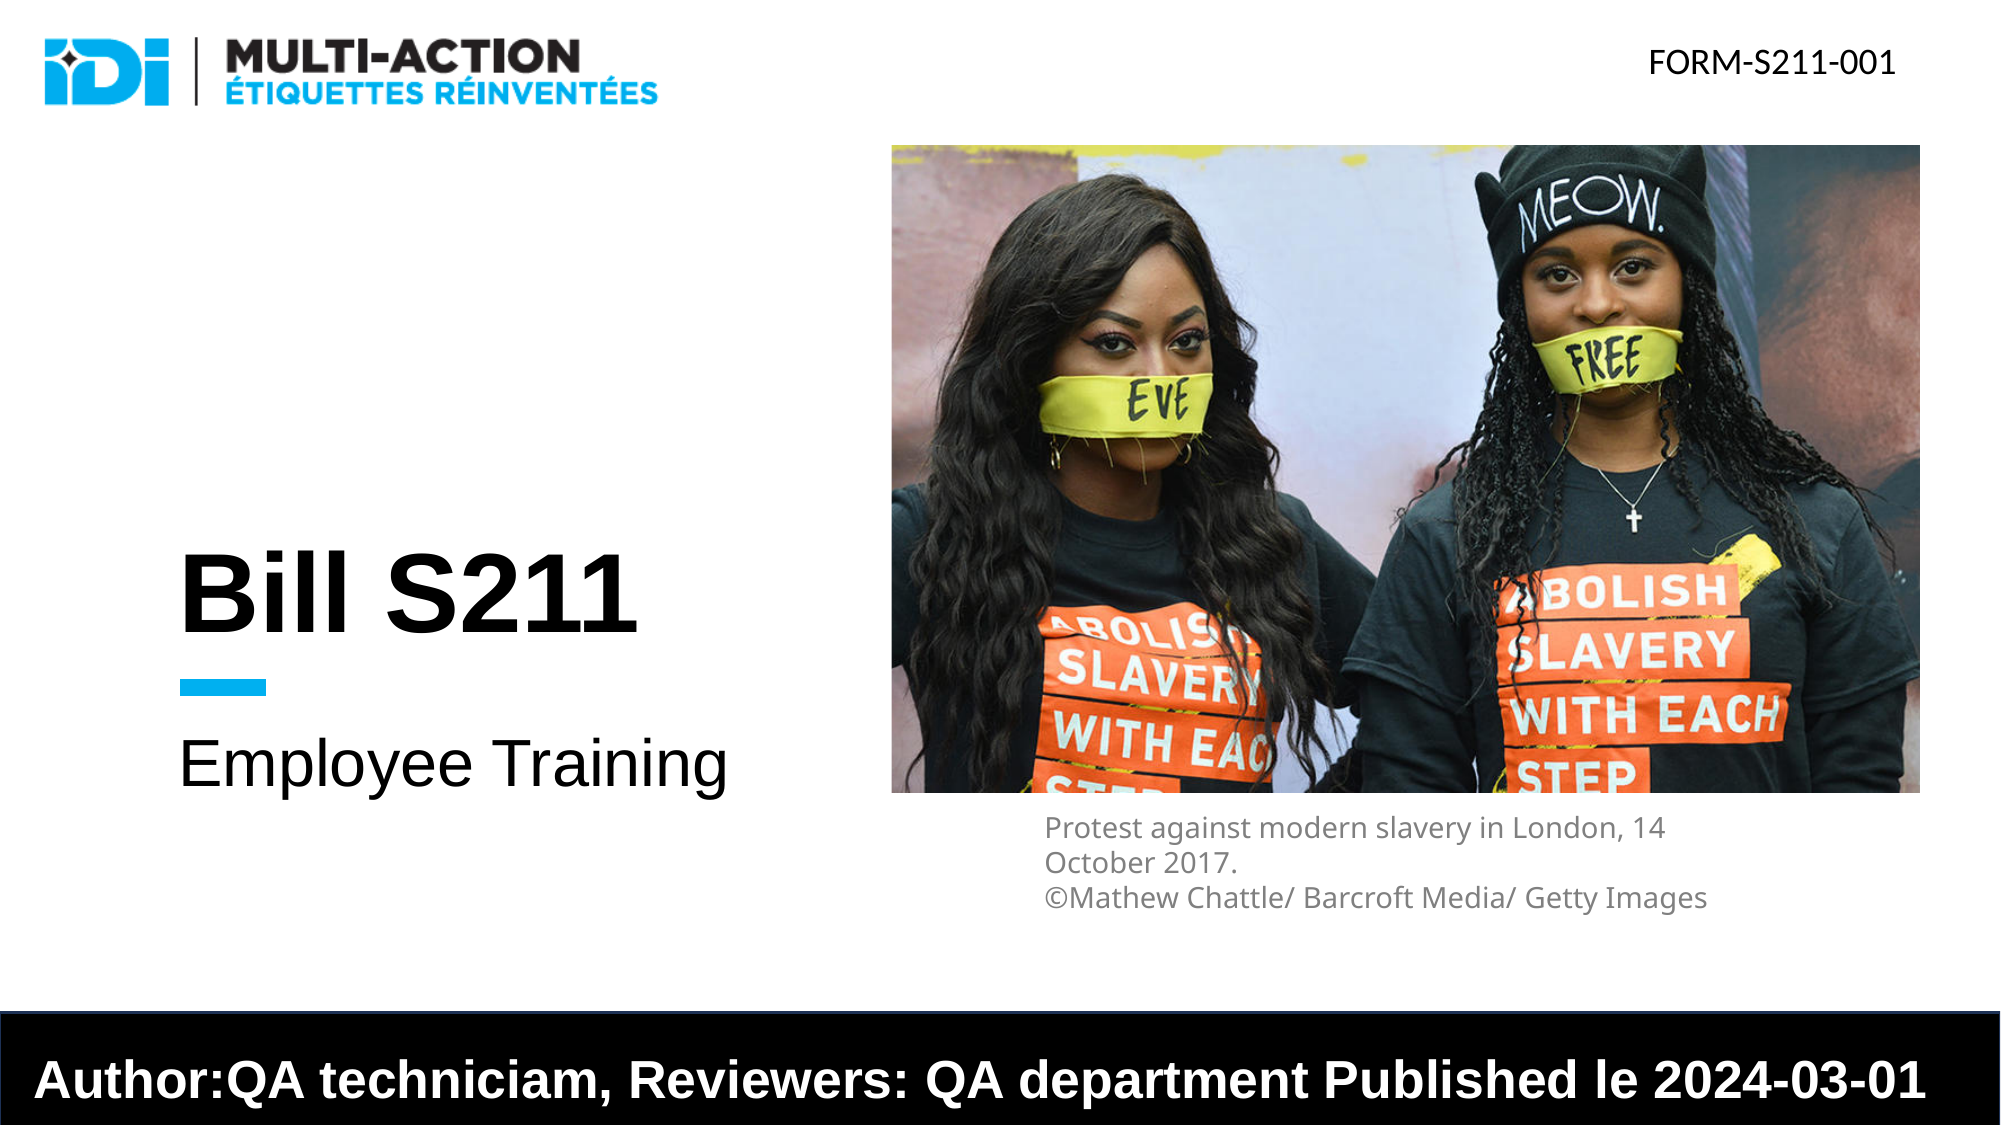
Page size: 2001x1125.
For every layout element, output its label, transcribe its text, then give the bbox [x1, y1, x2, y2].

text_box Protest against modern slavery in London, 14 October 2017. ©Mathew Chattle/ Barcroft Media/ Getty Images [1029, 802, 1782, 923]
title Bill S211 [163, 272, 867, 665]
picture [891, 142, 1920, 795]
picture [28, 20, 665, 115]
text_box FORM-S211-001 [1633, 29, 1920, 90]
subtitle Employee Training [163, 720, 831, 837]
text_box Author:QA techniciam, Reviewers: QA department Published le 2024-03-01 [0, 1038, 1961, 1125]
